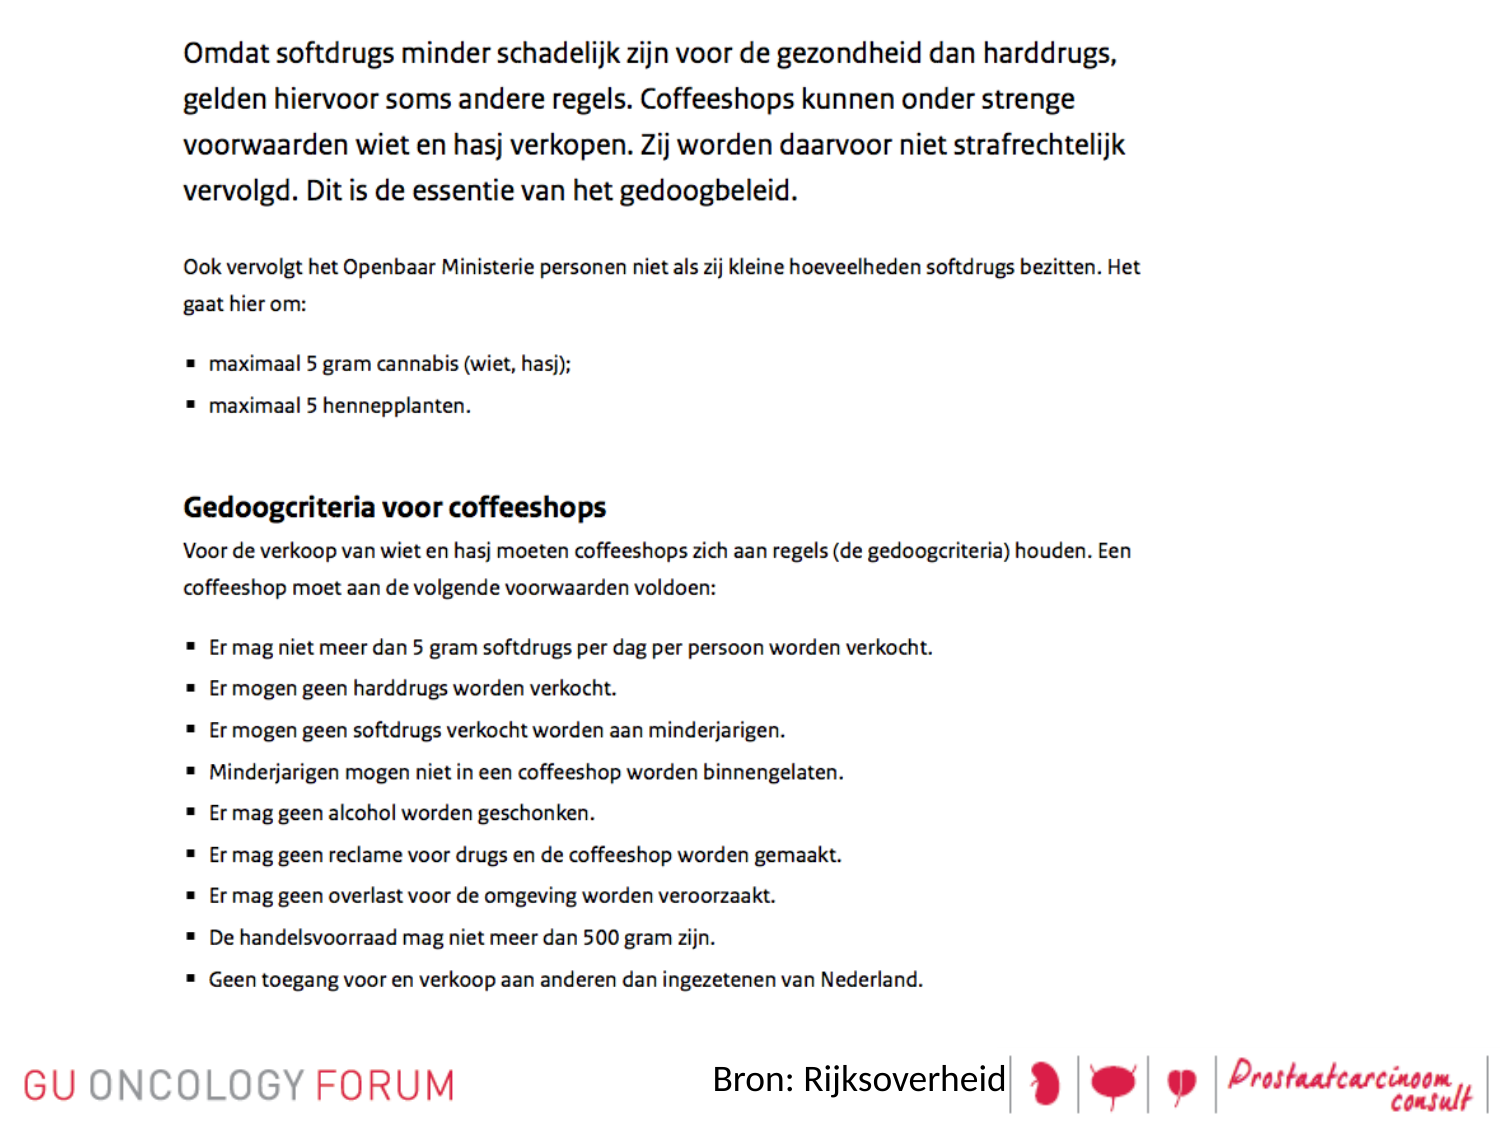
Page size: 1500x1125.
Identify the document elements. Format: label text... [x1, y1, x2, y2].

picture [17, 1060, 462, 1108]
picture [997, 1046, 1500, 1122]
text_box Bron: Rijksoverheid [697, 1046, 1023, 1107]
picture [147, 30, 1223, 1016]
